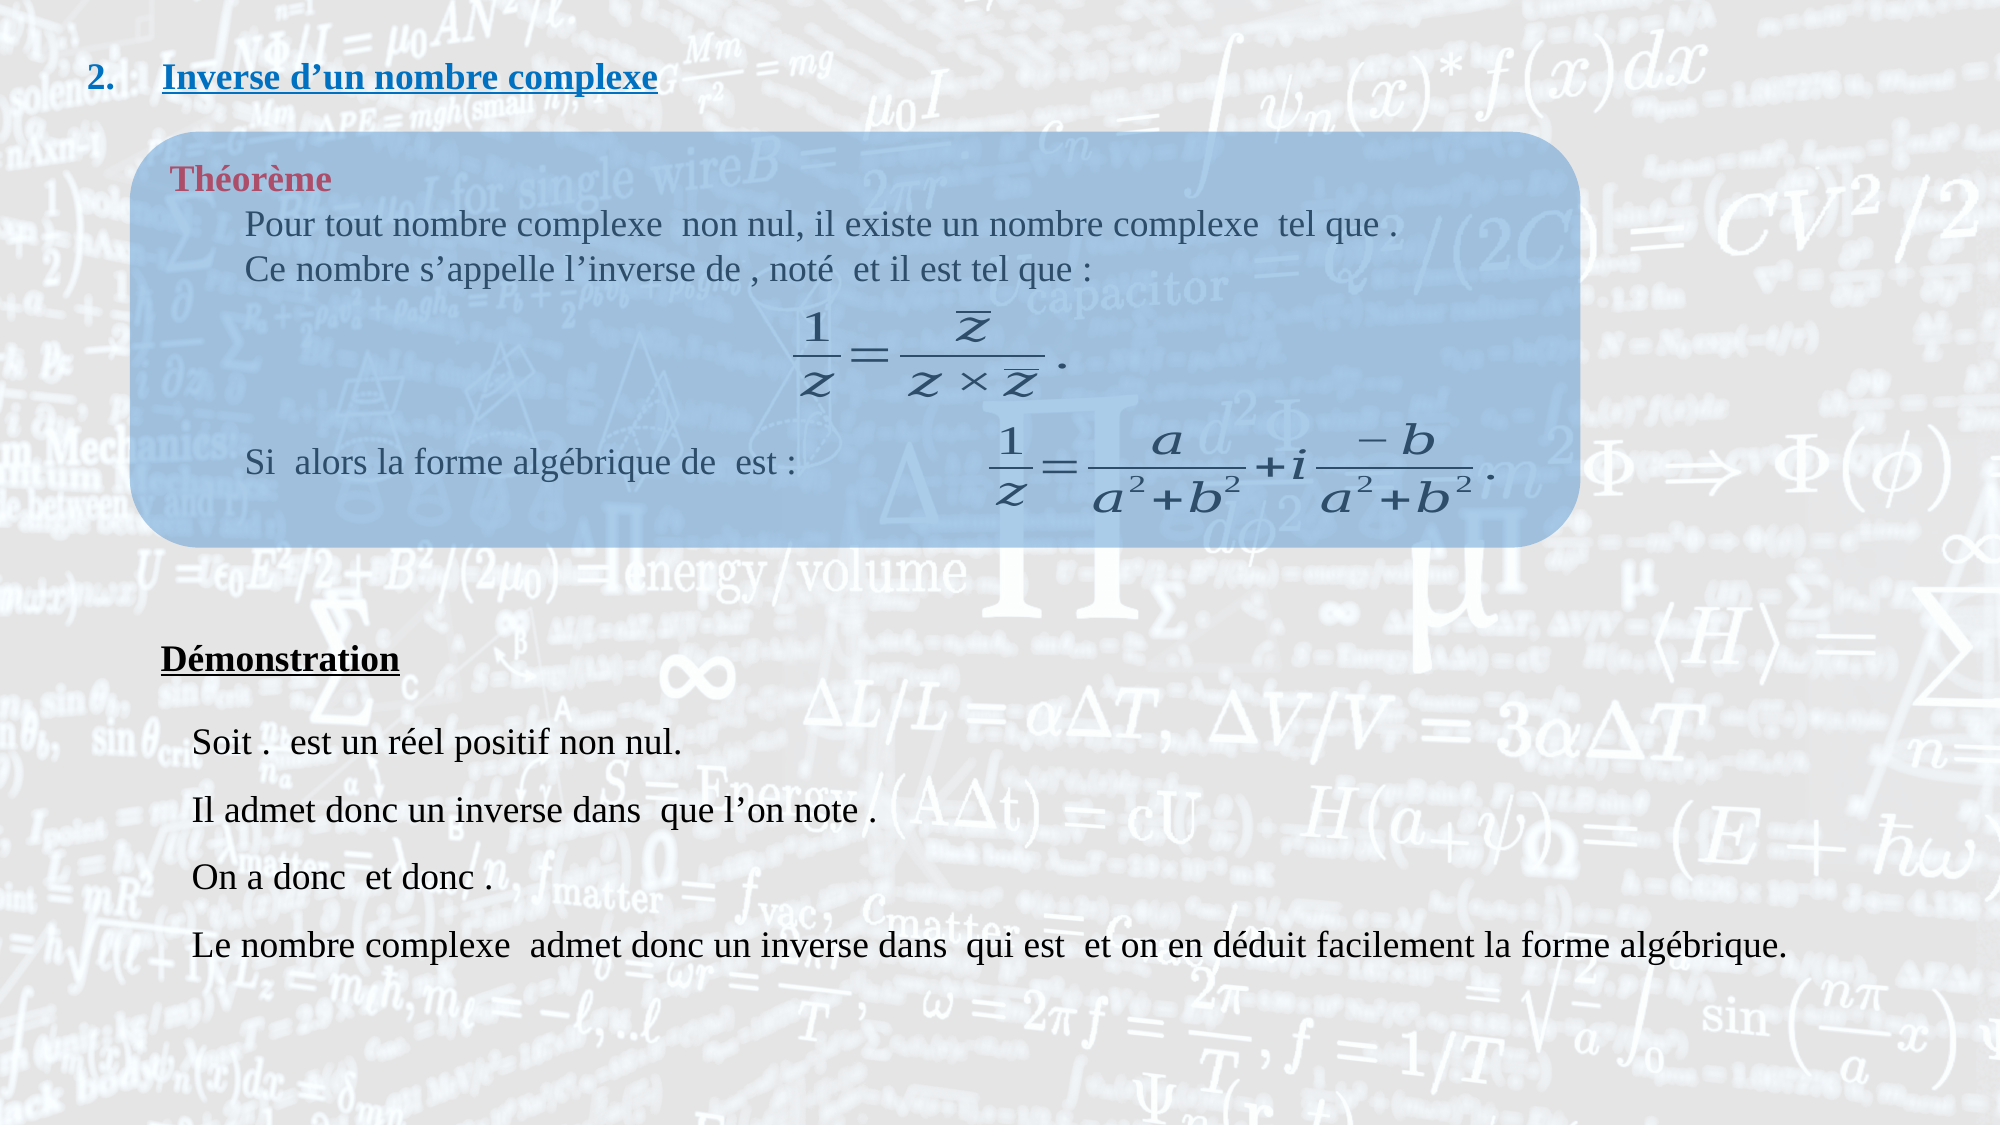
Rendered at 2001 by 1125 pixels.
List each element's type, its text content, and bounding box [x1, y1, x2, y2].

text_box [129, 131, 1581, 548]
text_box Inverse d’un nombre complexe [72, 44, 674, 105]
text_box Démonstration [70, 604, 444, 687]
